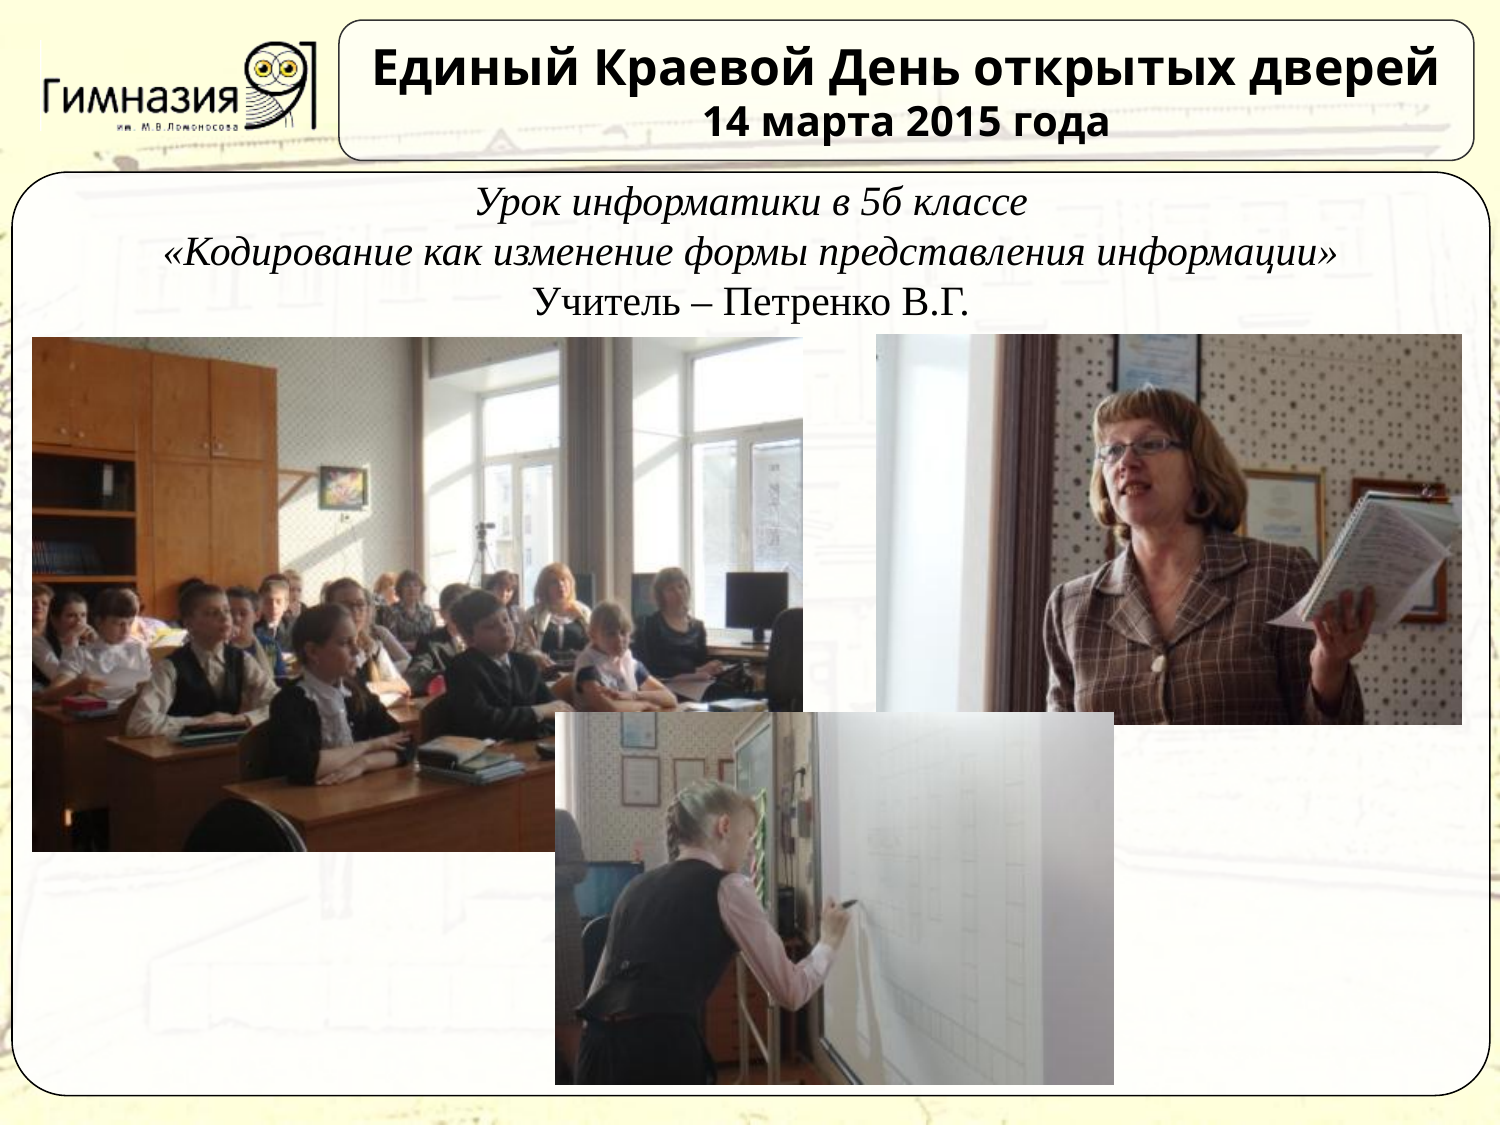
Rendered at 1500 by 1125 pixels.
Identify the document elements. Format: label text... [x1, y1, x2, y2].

text_box Урок информатики в 5б классе «Кодирование как изменение формы представления информации» Учитель – Петренко В.Г. [11, 172, 1490, 1096]
text_box Единый Краевой День открытых дверей 14 марта 2015 года [338, 20, 1474, 161]
picture [0, 1, 1500, 1125]
